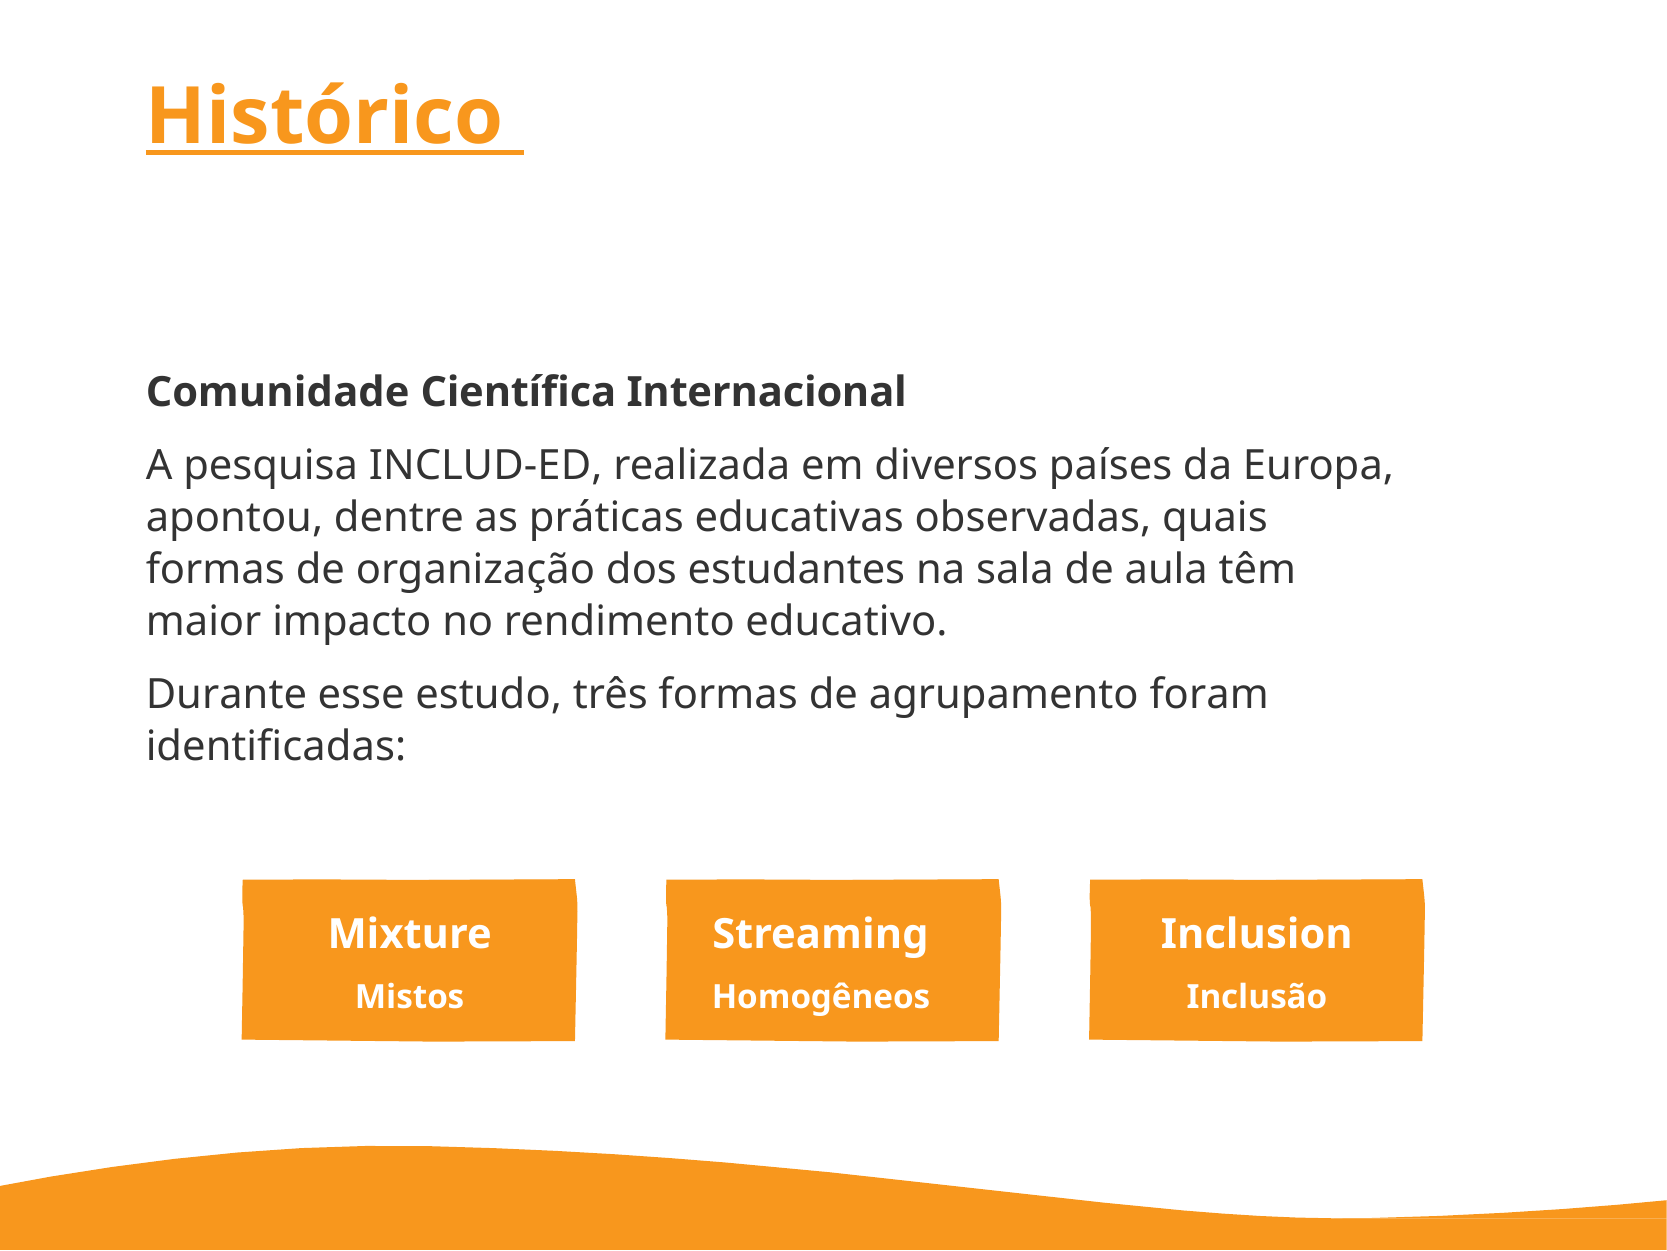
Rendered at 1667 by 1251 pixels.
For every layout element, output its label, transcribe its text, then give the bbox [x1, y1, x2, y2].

text_box [665, 879, 1002, 1042]
text_box Comunidade Científica Internacional A pesquisa INCLUD-ED, realizada em diversos países da Europa, apontou, dentre as práticas educativas observadas, quais formas de organização dos estudantes na sala de aula têm maior impacto no rendimento educativo. Durante esse estudo, três formas de agrupamento foram identificadas: [143, 365, 1413, 771]
title Histórico [143, 64, 1523, 160]
text_box Mixture Mistos [318, 906, 502, 1017]
text_box [1089, 879, 1425, 1042]
text_box [241, 879, 578, 1042]
text_box Inclusion Inclusão [1145, 906, 1369, 1017]
text_box Streaming Homogêneos [709, 906, 957, 1017]
